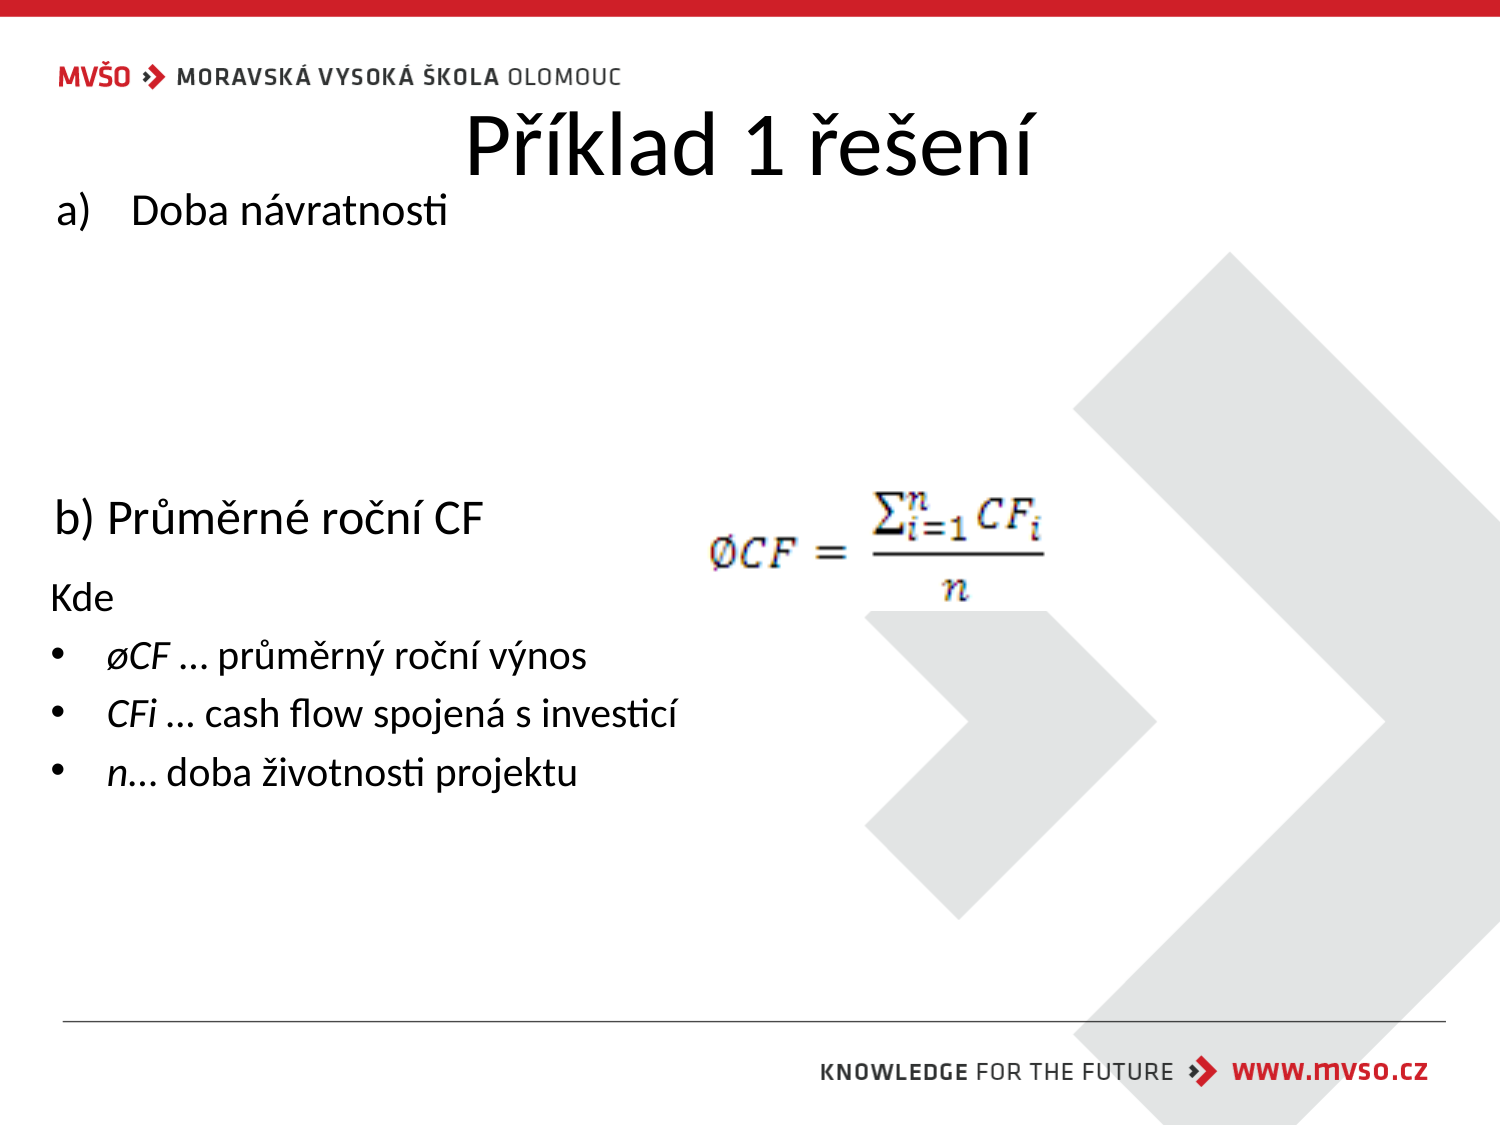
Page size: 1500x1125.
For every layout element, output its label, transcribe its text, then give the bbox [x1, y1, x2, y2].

picture [0, 0, 1500, 1125]
title Příklad 1 řešení [75, 45, 1425, 172]
list Kde øCF … průměrný roční výnos CFi … cash flow spojená s investicí n… doba životnosti projektu [35, 561, 1500, 1083]
text_box Doba návratnosti [41, 172, 1436, 243]
text_box b) Průměrné roční CF [39, 477, 820, 553]
